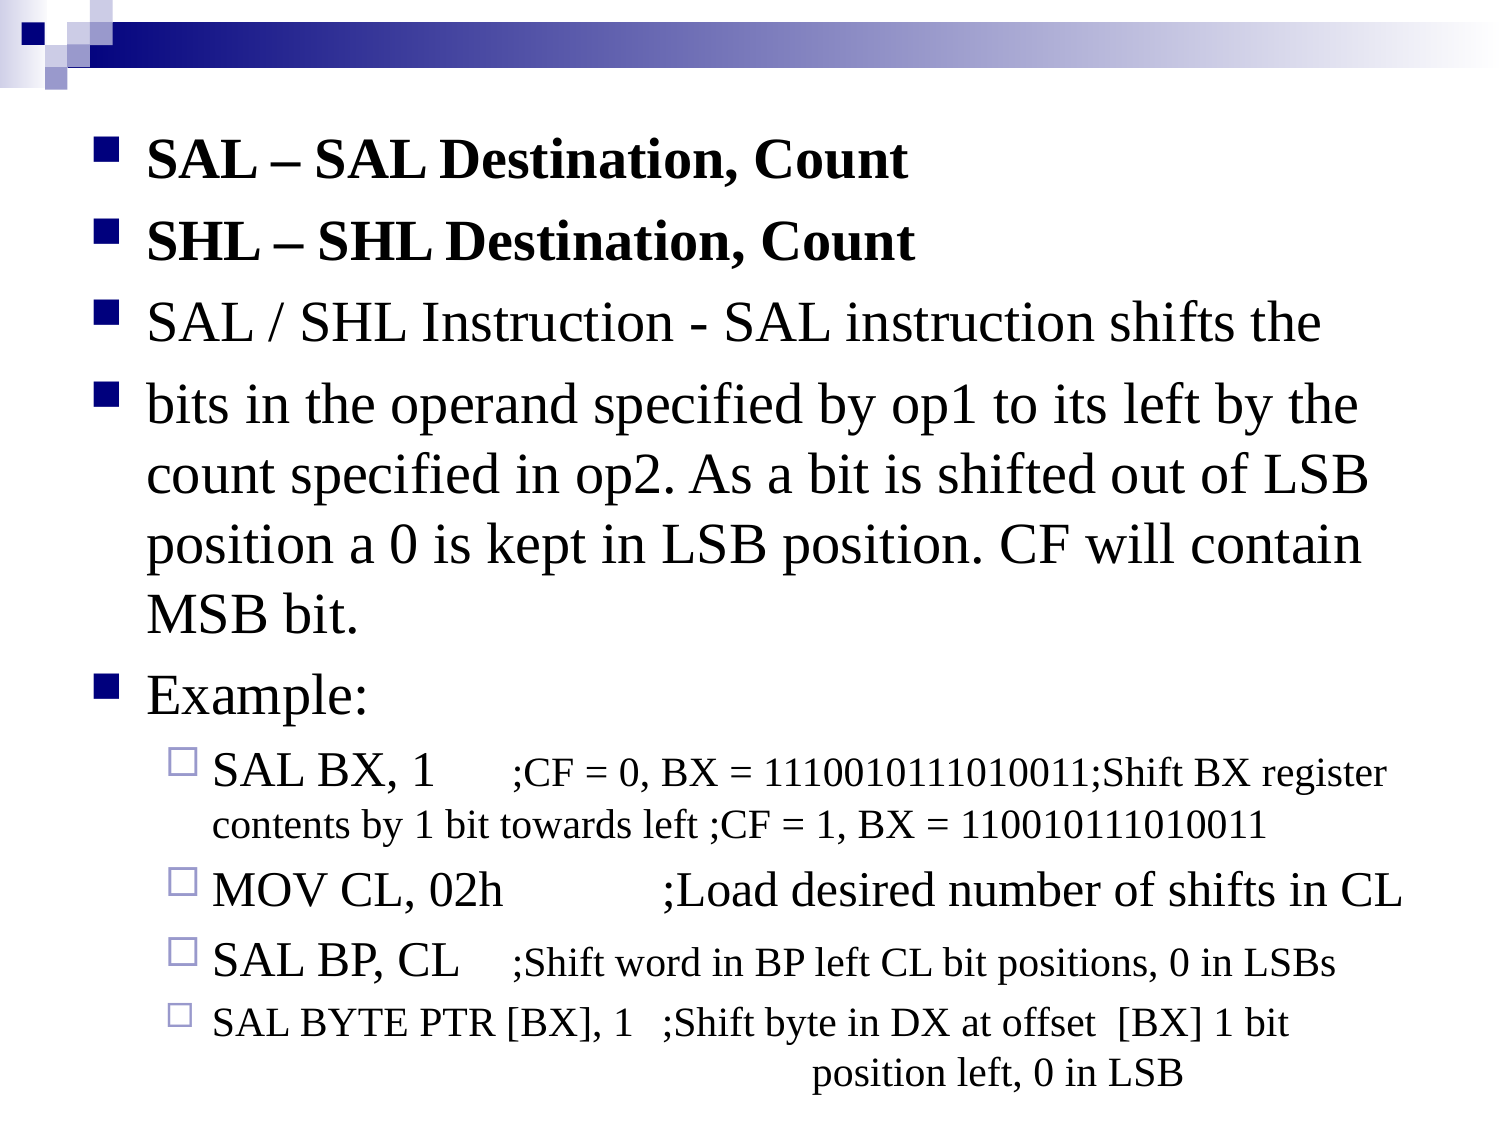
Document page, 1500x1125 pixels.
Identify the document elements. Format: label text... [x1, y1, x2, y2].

list SAL – SAL Destination, Count SHL – SHL Destination, Count SAL / SHL Instruction - SAL instruction shifts the bits in the operand specified by op1 to its left by the count specified in op2. As a bit is shifted out of LSB position a 0 is kept in LSB position. CF will contain MSB bit. Example: SAL BX, 1 ;CF = 0, BX = 1110010111010011;Shift BX register contents by 1 bit towards left ;CF = 1, BX = 110010111010011 MOV CL, 02h ;Load desired number of shifts in CL SAL BP, CL ;Shift word in BP left CL bit positions, 0 in LSBs SAL BYTE PTR [BX], 1 ;Shift byte in DX at offset [BX] 1 bit position left, 0 in LSB [74, 112, 1426, 963]
